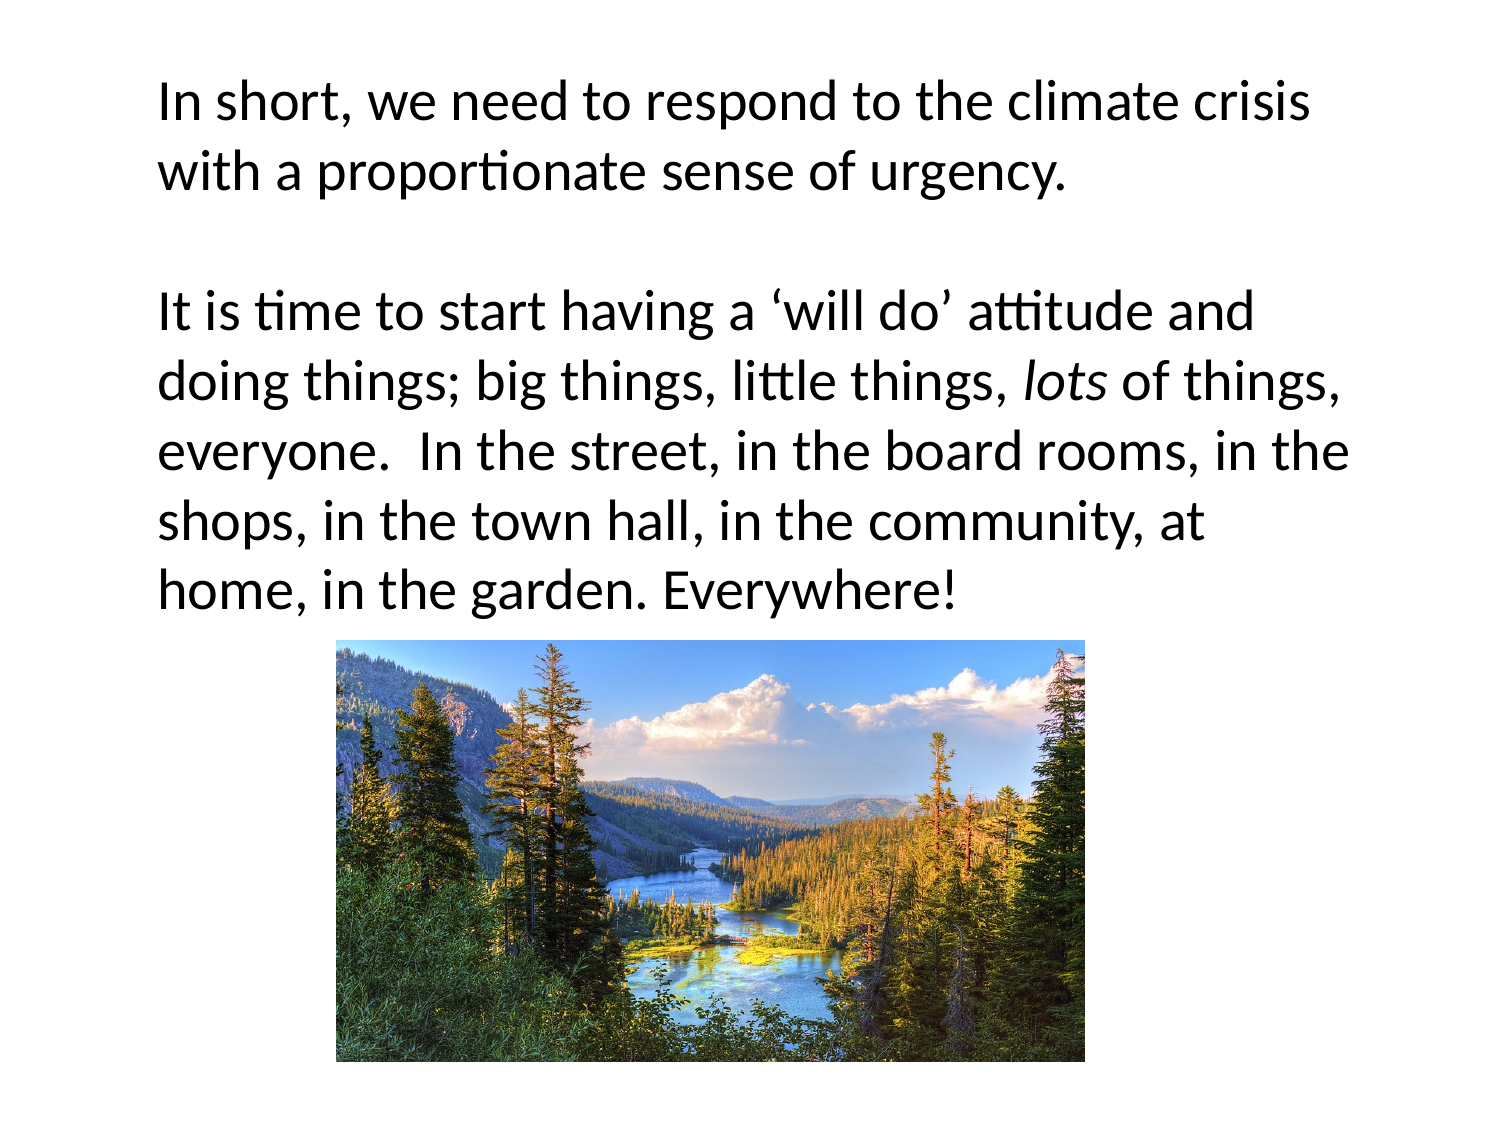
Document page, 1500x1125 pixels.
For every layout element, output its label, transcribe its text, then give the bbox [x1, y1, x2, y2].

picture [336, 640, 1086, 1062]
text_box In short, we need to respond to the climate crisis with a proportionate sense of urgency. It is time to start having a ‘will do’ attitude and doing things; big things, little things, lots of things, everyone. In the street, in the board rooms, in the shops, in the town hall, in the community, at home, in the garden. Everywhere! [142, 54, 1372, 630]
